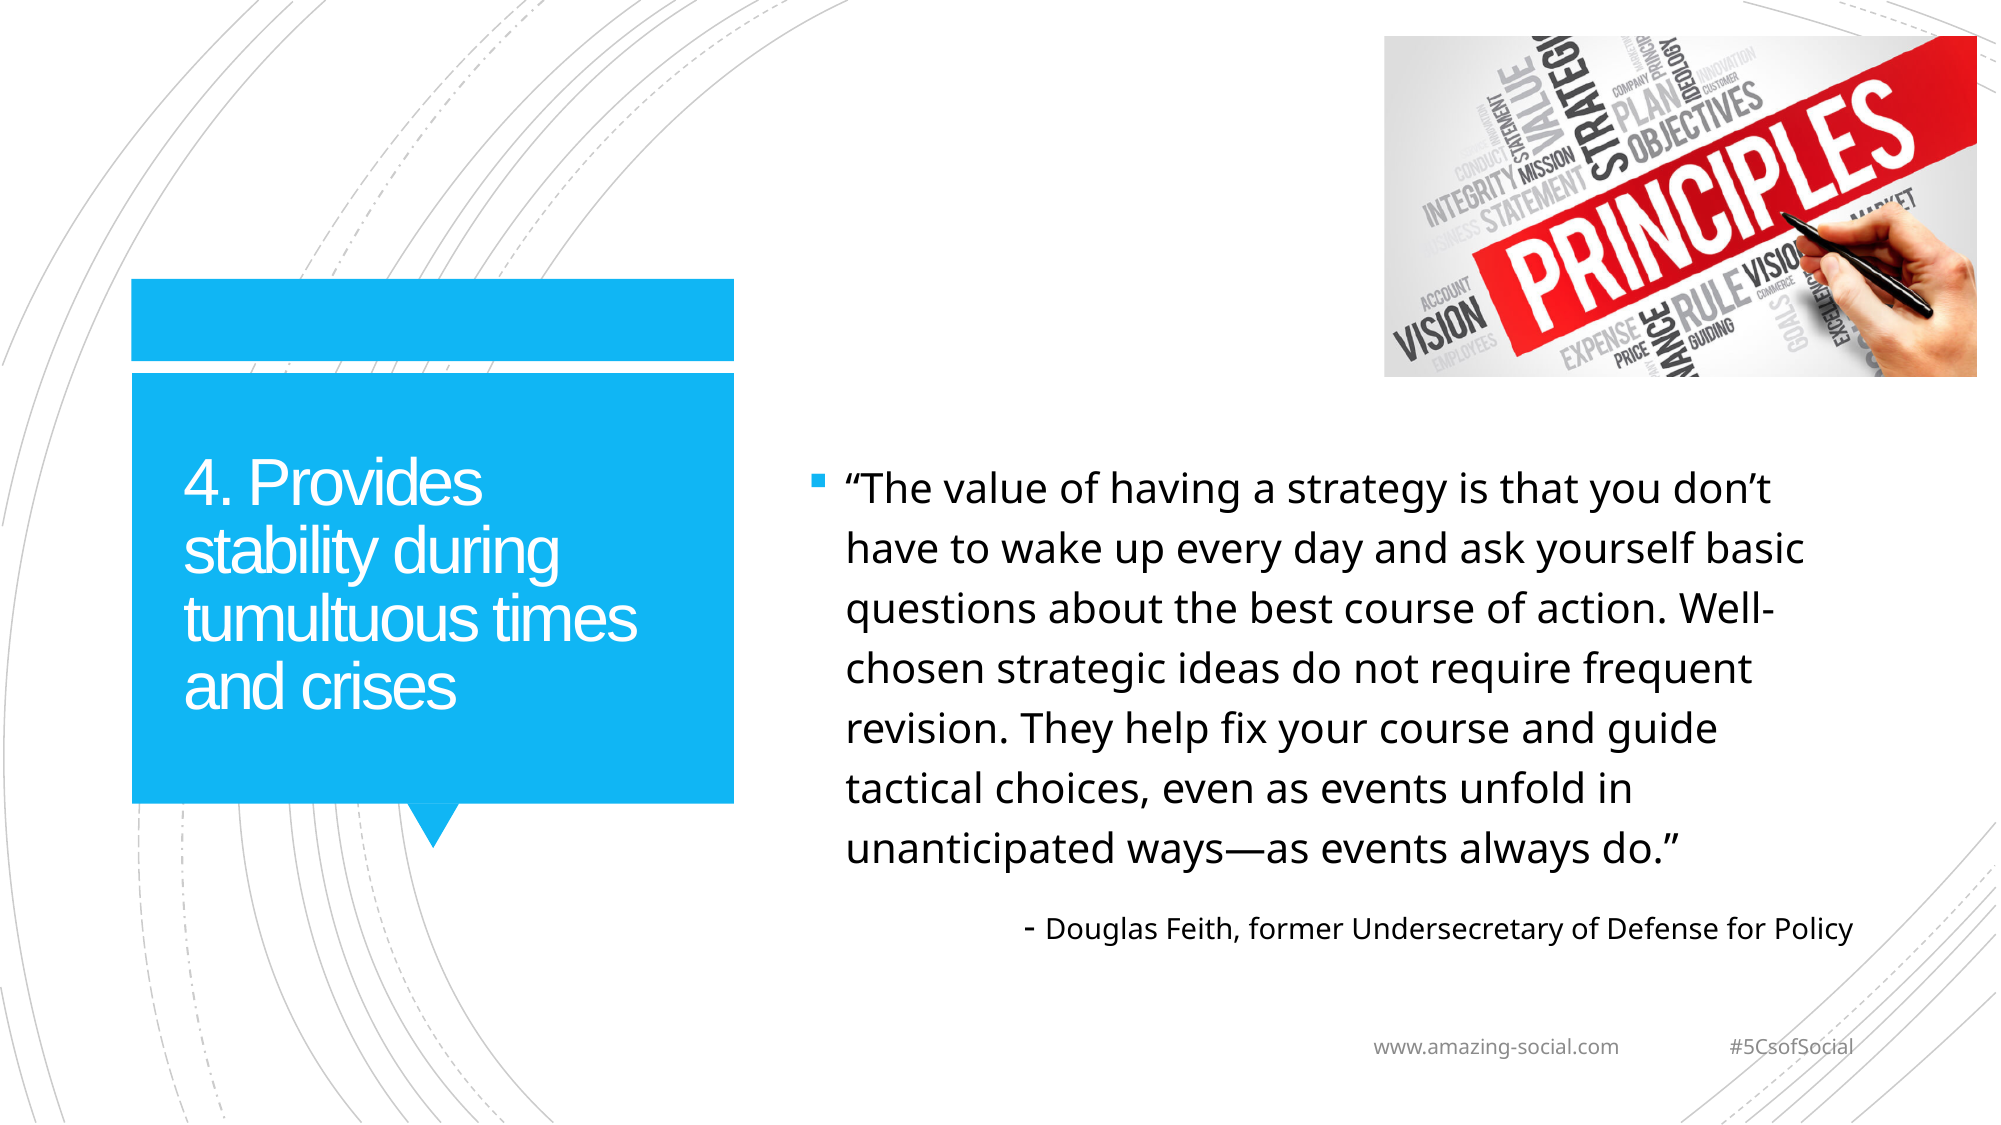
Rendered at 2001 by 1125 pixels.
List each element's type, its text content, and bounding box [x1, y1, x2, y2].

title 4. Provides stability during tumultuous times and crises [145, 385, 720, 789]
footer www.amazing-social.com #5CsofSocial [131, 1021, 1869, 1074]
picture [1384, 36, 1978, 377]
list “The value of having a strategy is that you don’t have to wake up every day and ask yourself basic questions about the best course of action. Well-chosen strategic ideas do not require frequent revision. They help fix your course and guide tactical choices, even as events unfold in unanticipated ways—as events always do.” - Douglas Feith, former Undersecretary of Defense for Policy [792, 329, 1869, 1021]
